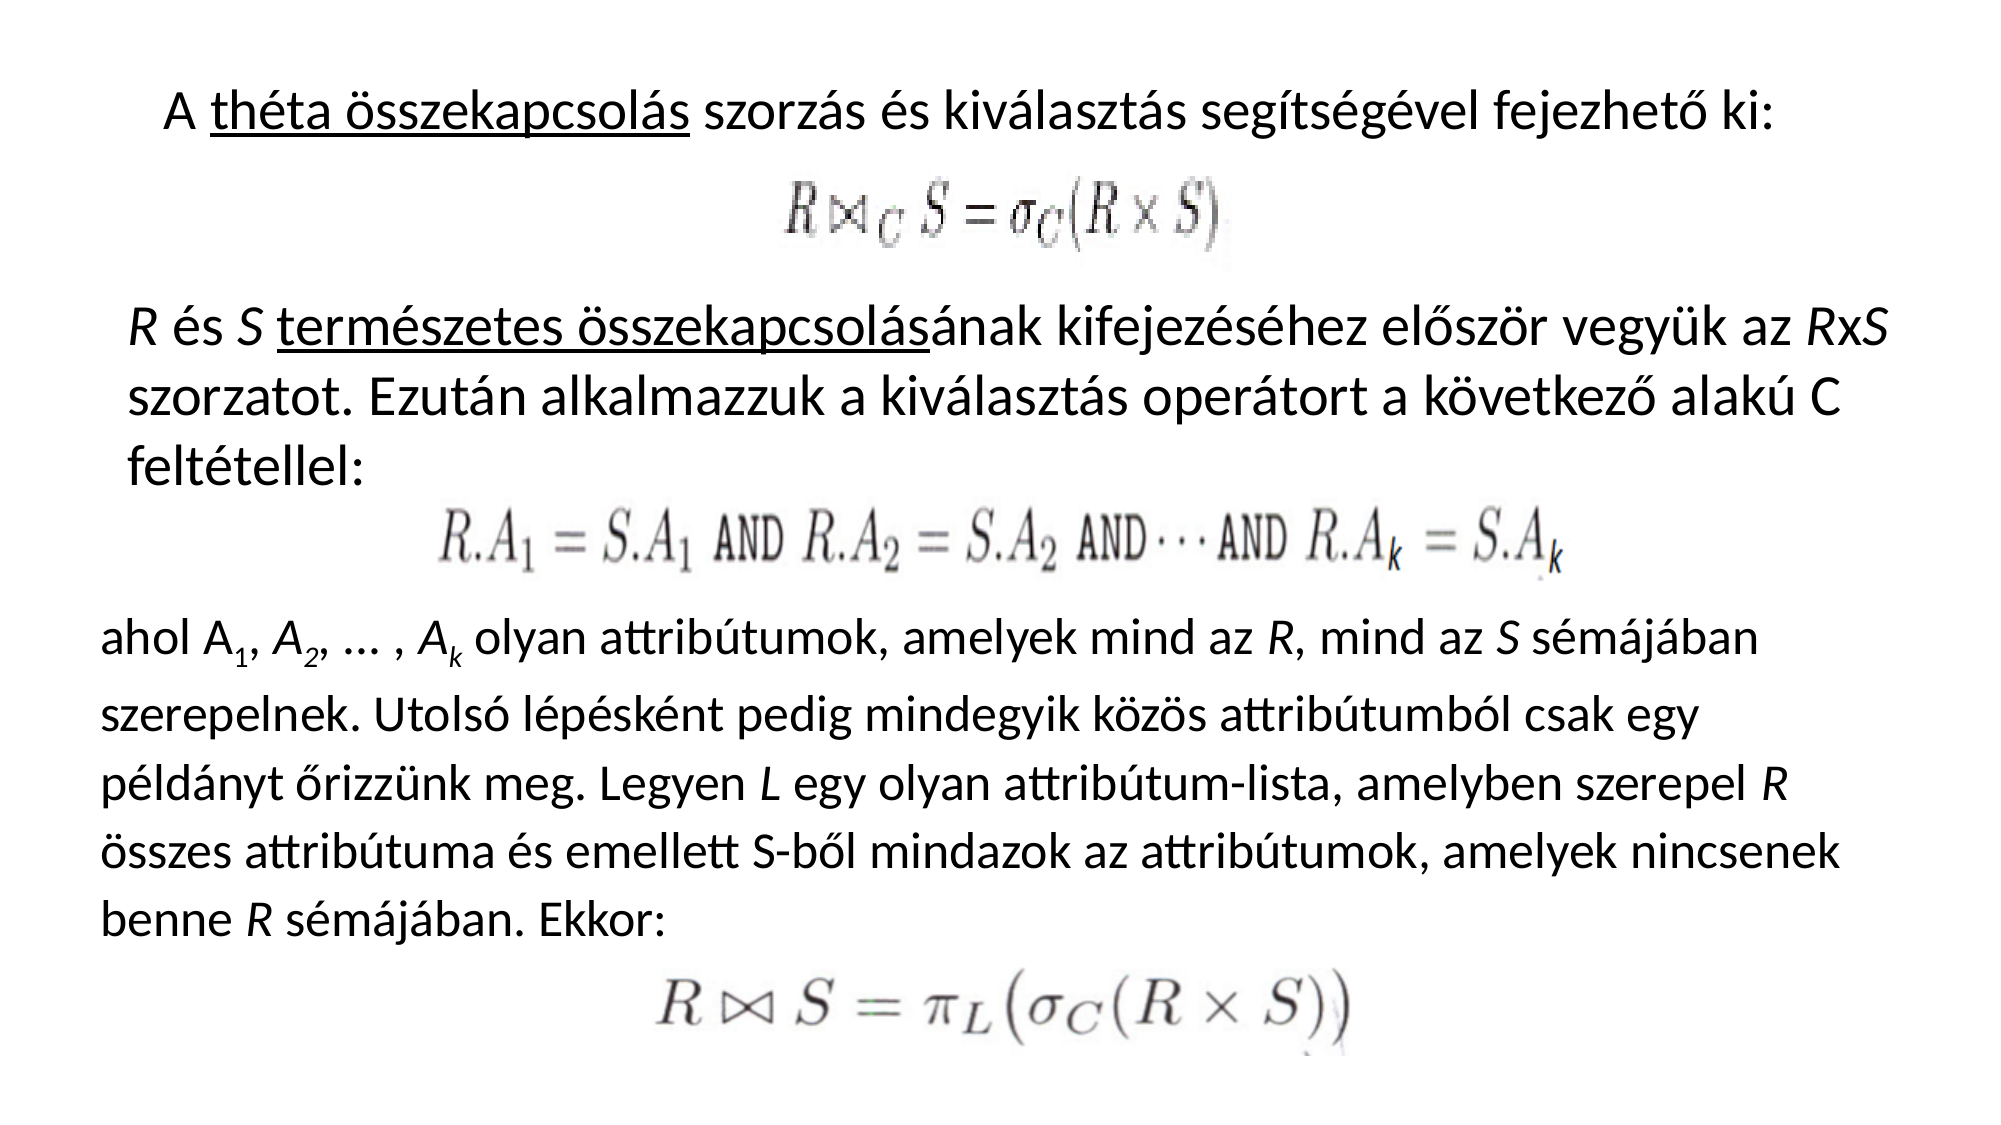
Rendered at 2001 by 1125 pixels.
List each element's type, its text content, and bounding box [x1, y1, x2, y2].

picture [436, 496, 1571, 589]
list A théta összekapcsolás szorzás és kiválasztás segítségével fejezhető ki: [112, 64, 1896, 149]
picture [776, 167, 1232, 272]
text_box R és S természetes összekapcsolásának kifejezéséhez először vegyük az RxS szorzatot. Ezután alkalmazzuk a kiválasztás operátort a következő alakú C feltétellel: [112, 279, 1923, 549]
picture [652, 957, 1356, 1056]
text_box ahol A1, A2, ... , Ak olyan attribútumok, amelyek mind az R, mind az S sémájában szerepelnek. Utolsó lépésként pedig mindegyik közös attribútumból csak egy példányt őrizzünk meg. Legyen L egy olyan attribútum-lista, amelyben szerepel R összes attribútuma és emellett S-ből mindazok az attribútumok, amelyek nincsenek benne R sémájában. Ekkor: [85, 588, 1896, 958]
